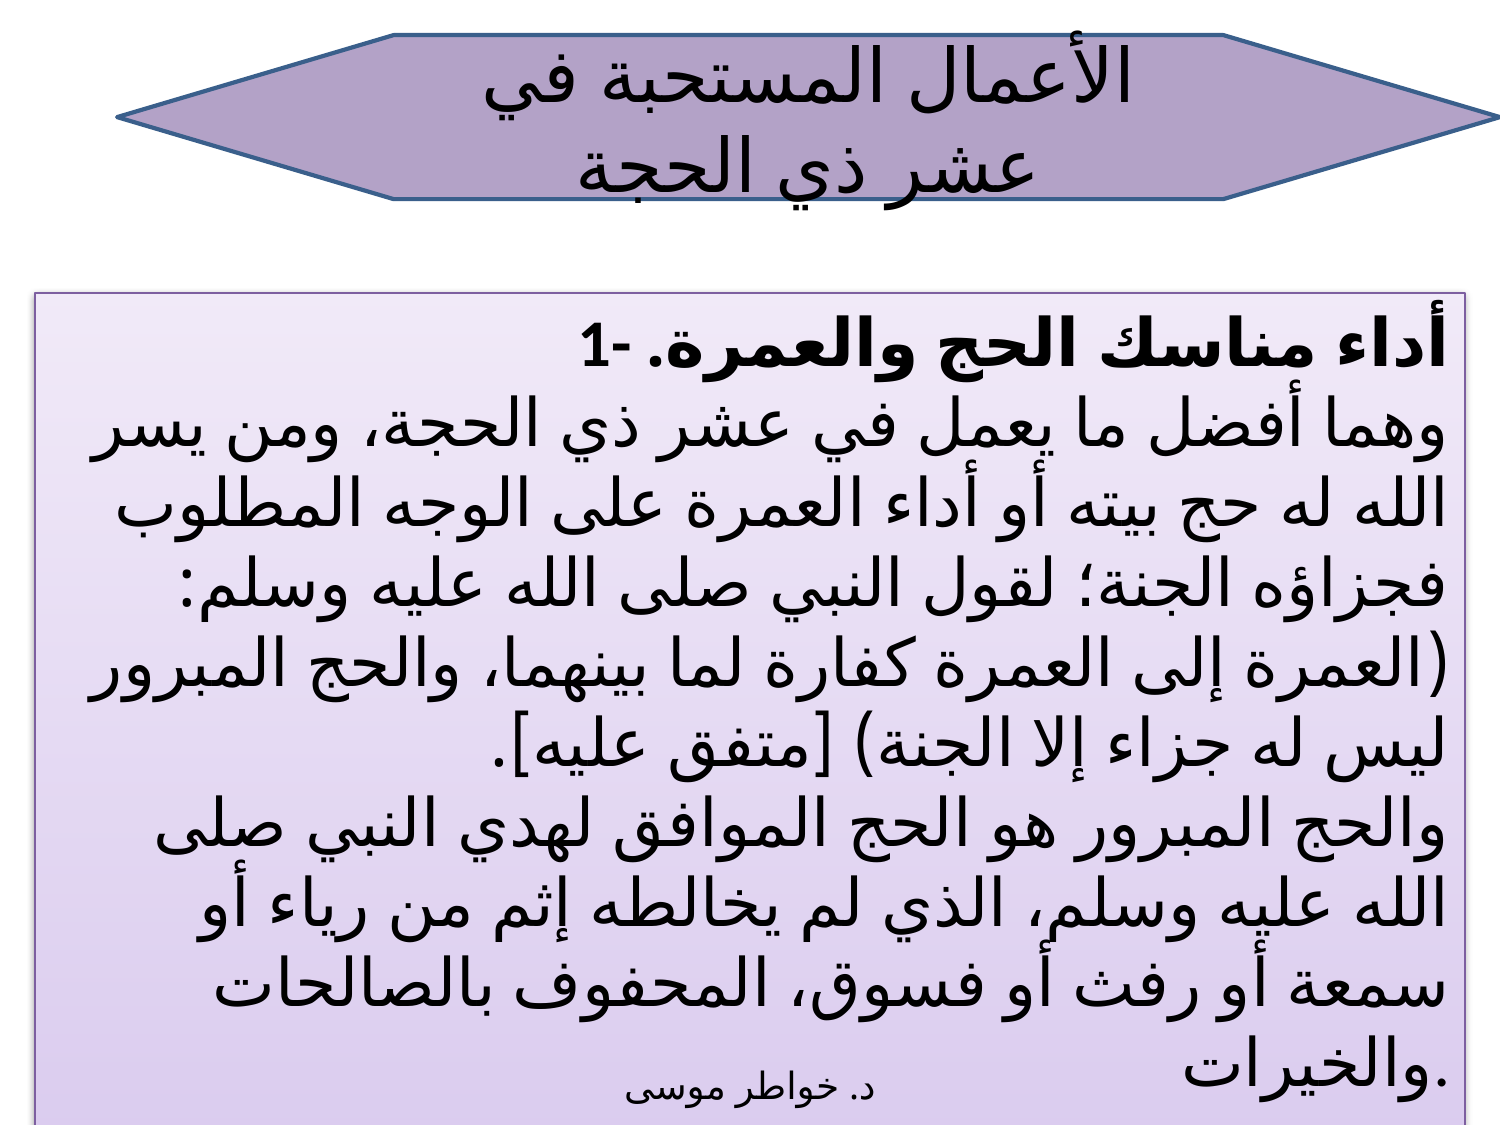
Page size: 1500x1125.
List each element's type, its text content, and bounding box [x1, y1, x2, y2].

text_box د. خواطر موسى [609, 1054, 985, 1115]
text_box الأعمال المستحبة في عشر ذي الحجة [115, 32, 1500, 202]
text_box 1- أداء مناسك الحج والعمرة. وهما أفضل ما يعمل في عشر ذي الحجة، ومن يسر الله له حج بيته أو أداء العمرة على الوجه المطلوب فجزاؤه الجنة؛ لقول النبي صلى الله عليه وسلم: (العمرة إلى العمرة كفارة لما بينهما، والحج المبرور ليس له جزاء إلا الجنة) [متفق عليه]. والحج المبرور هو الحج الموافق لهدي النبي صلى الله عليه وسلم، الذي لم يخالطه إثم من رياء أو سمعة أو رفث أو فسوق، المحفوف بالصالحات والخيرات. [34, 292, 1466, 1125]
